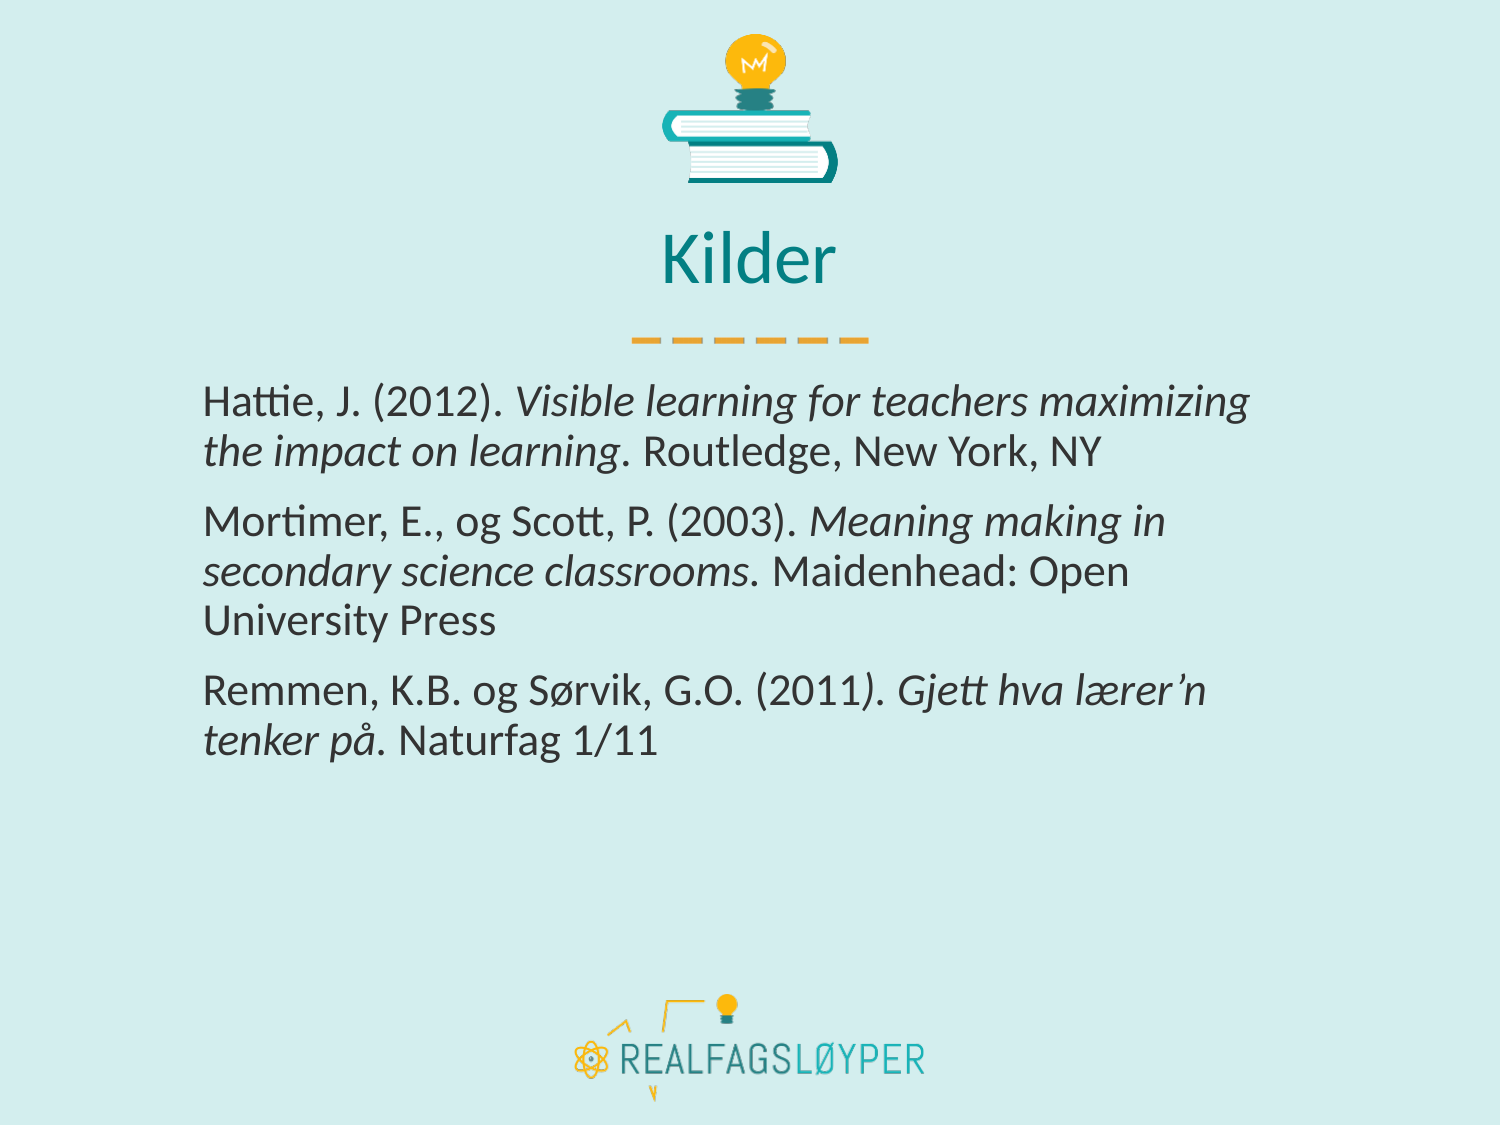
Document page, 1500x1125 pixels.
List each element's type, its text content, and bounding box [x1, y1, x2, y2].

picture [662, 34, 838, 183]
picture [632, 338, 868, 343]
title Kilder [90, 207, 1410, 311]
picture [574, 994, 925, 1102]
subtitle Hattie, J. (2012). Visible learning for teachers maximizing the impact on learning. Routledge, New York, NY Mortimer, E., og Scott, P. (2003). Meaning making in secondary science classrooms. Maidenhead: Open University Press Remmen, K.B. og Sørvik, G.O. (2011). Gjett hva lærer’n tenker på. Naturfag 1/11 [187, 369, 1313, 927]
